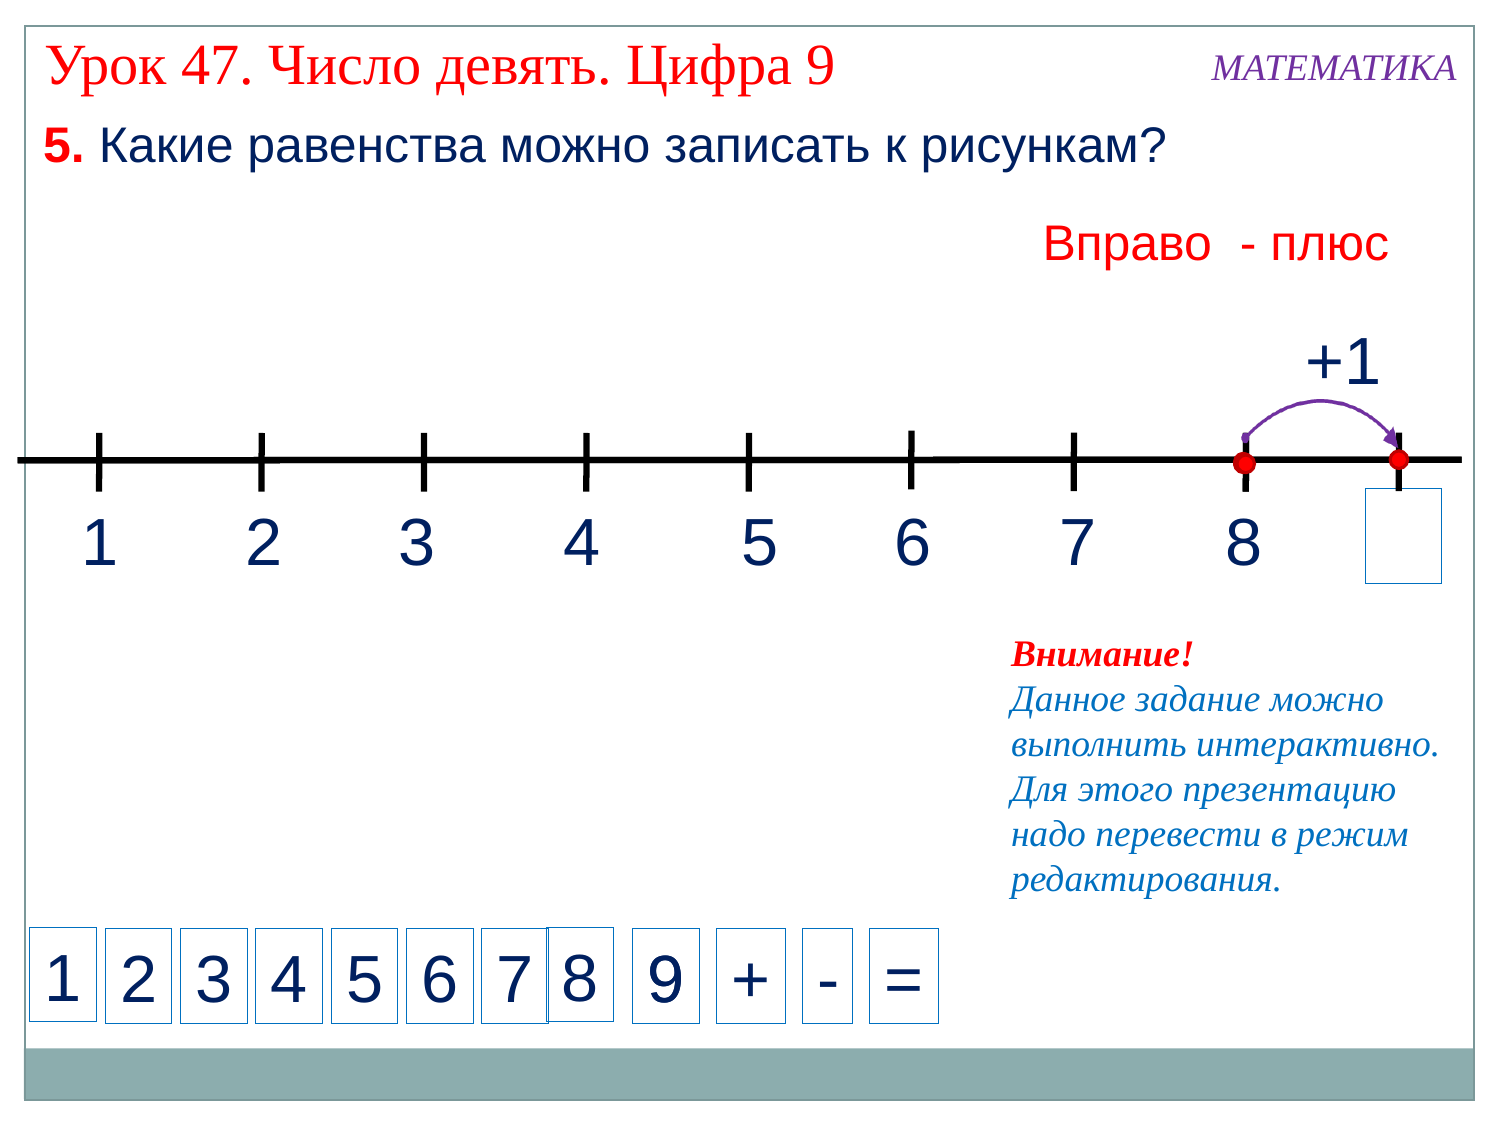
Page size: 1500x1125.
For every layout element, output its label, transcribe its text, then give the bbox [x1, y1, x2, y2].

text_box 5 [331, 928, 398, 1024]
text_box - [802, 928, 853, 1024]
text_box Вправо - плюс [1027, 203, 1459, 278]
text_box 9 [632, 928, 700, 1024]
text_box = [869, 928, 939, 1024]
text_box 3 [383, 491, 443, 587]
picture [1240, 398, 1403, 452]
text_box 5. Какие равенства можно записать к рисункам? [28, 104, 1459, 180]
text_box 7 [481, 928, 549, 1024]
text_box [1205, 491, 1282, 588]
text_box МАТЕМАТИКА [1196, 35, 1472, 95]
text_box 5 [726, 491, 786, 587]
text_box +1 [1290, 310, 1447, 405]
text_box [1365, 488, 1442, 584]
text_box 4 [255, 928, 323, 1024]
text_box Урок 47. Число девять. Цифра 9 [29, 19, 939, 104]
text_box 3 [180, 928, 248, 1024]
text_box 2 [105, 928, 172, 1024]
text_box 6 [406, 928, 474, 1024]
text_box + [716, 928, 786, 1024]
text_box 2 [230, 491, 289, 587]
text_box 4 [549, 491, 608, 587]
text_box 7 [1045, 491, 1104, 587]
text_box 6 [879, 491, 939, 587]
text_box Внимание! Данное задание можно выполнить интерактивно. Для этого презентацию надо перевести в режим редактирования. [996, 621, 1459, 907]
text_box 1 [66, 491, 126, 587]
text_box 8 [546, 927, 614, 1022]
text_box 1 [29, 927, 97, 1022]
